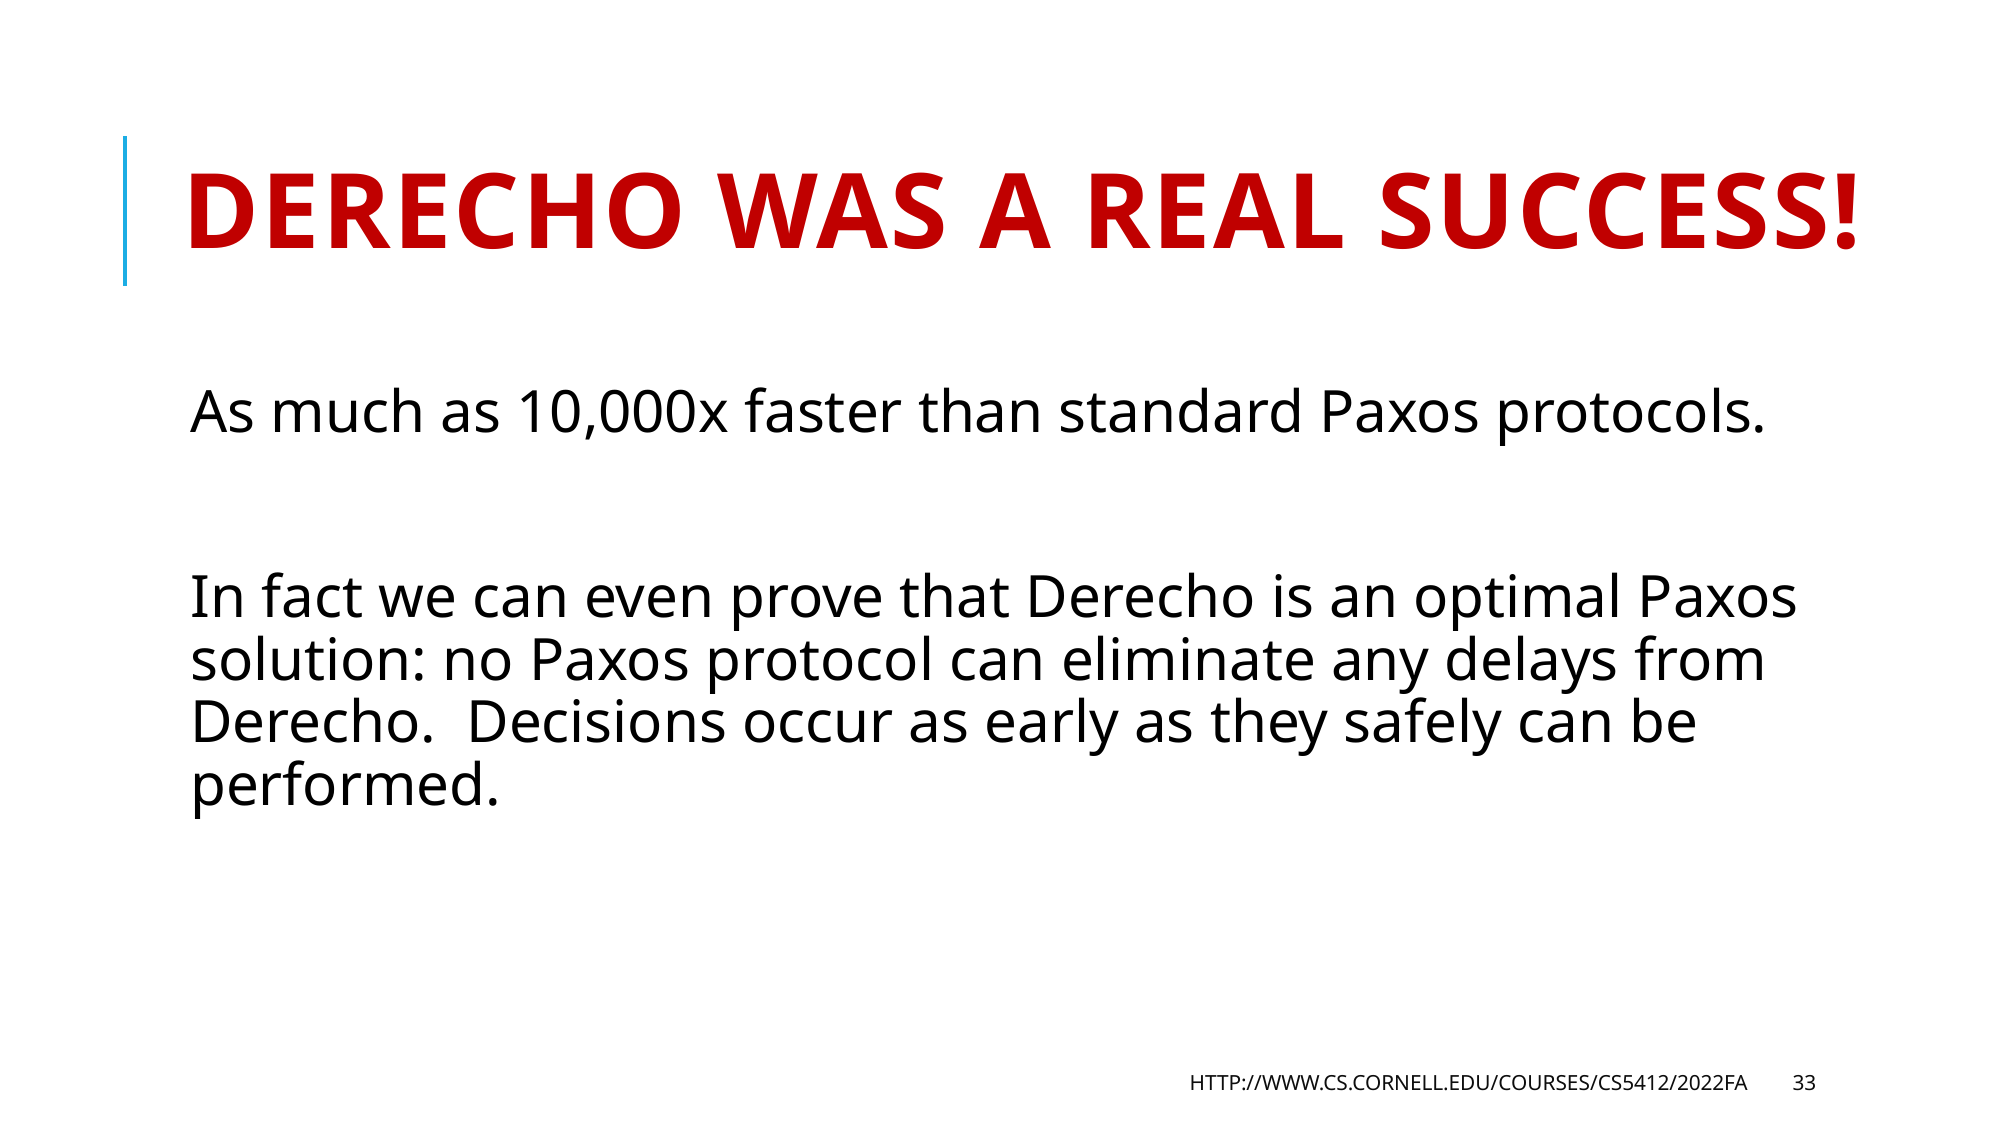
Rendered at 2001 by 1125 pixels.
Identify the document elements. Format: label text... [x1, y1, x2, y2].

slide_number 33 [1777, 1061, 1938, 1107]
footer http://www.cs.cornell.edu/courses/cs5412/2022fa [794, 1061, 1763, 1107]
list As much as 10,000x faster than standard Paxos protocols. In fact we can even prove that Derecho is an optimal Paxos solution: no Paxos protocol can eliminate any delays from Derecho. Decisions occur as early as they safely can be performed. [168, 375, 1938, 1035]
title Derecho was a real success! [168, 96, 1938, 342]
